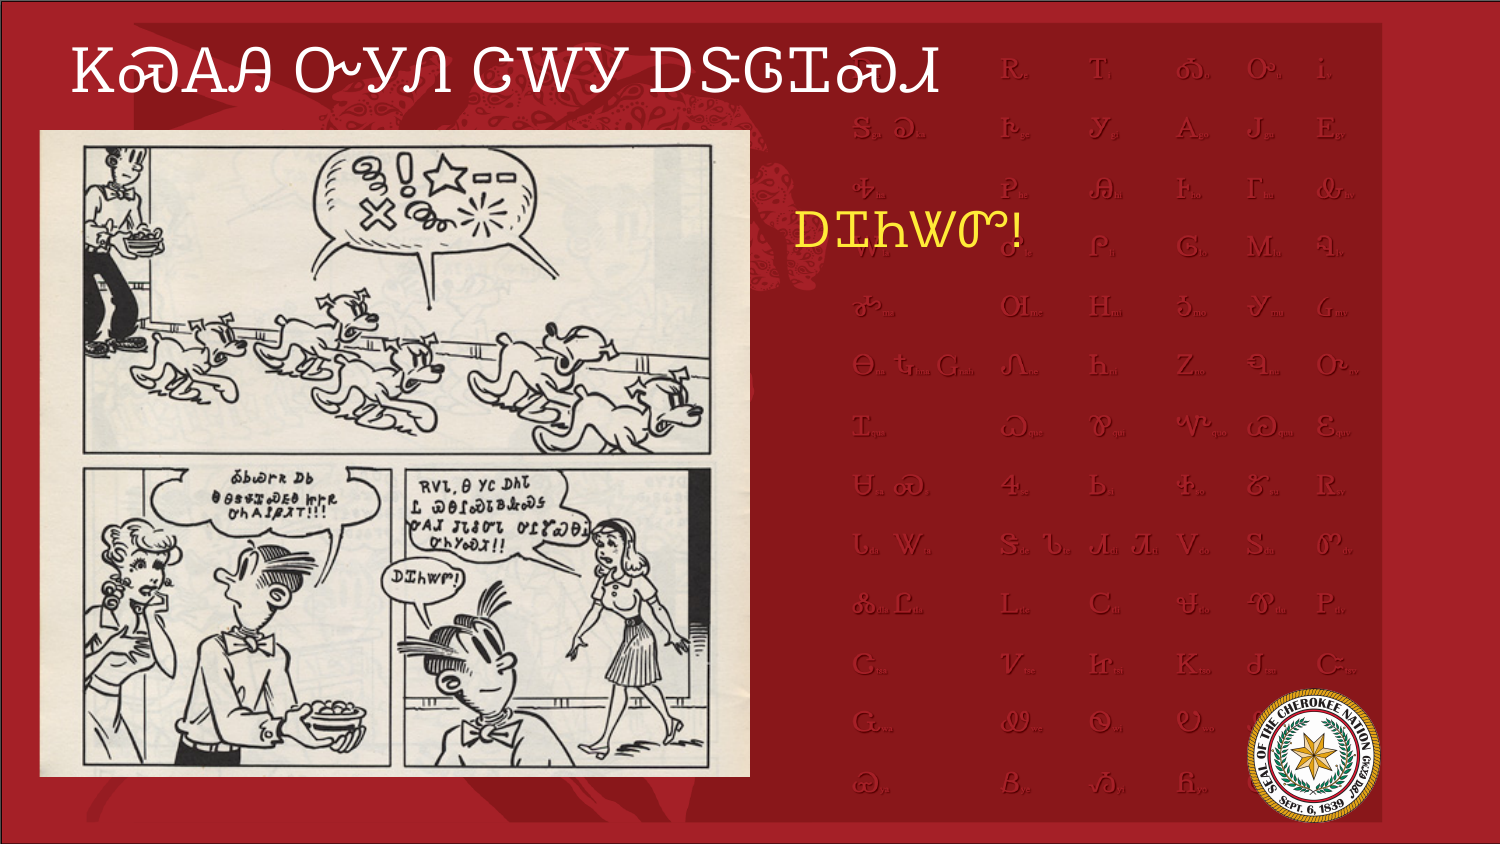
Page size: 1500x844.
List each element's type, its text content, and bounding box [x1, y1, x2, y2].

title ᏦᏍᎪᎯ ᏅᎩᏁ ᏣᎳᎩ ᎠᏕᎶᏆᏍᏗ [53, 7, 1426, 121]
list ᎠᏆᏂᏔᏛ! [777, 173, 1395, 571]
picture [0, 0, 1500, 844]
